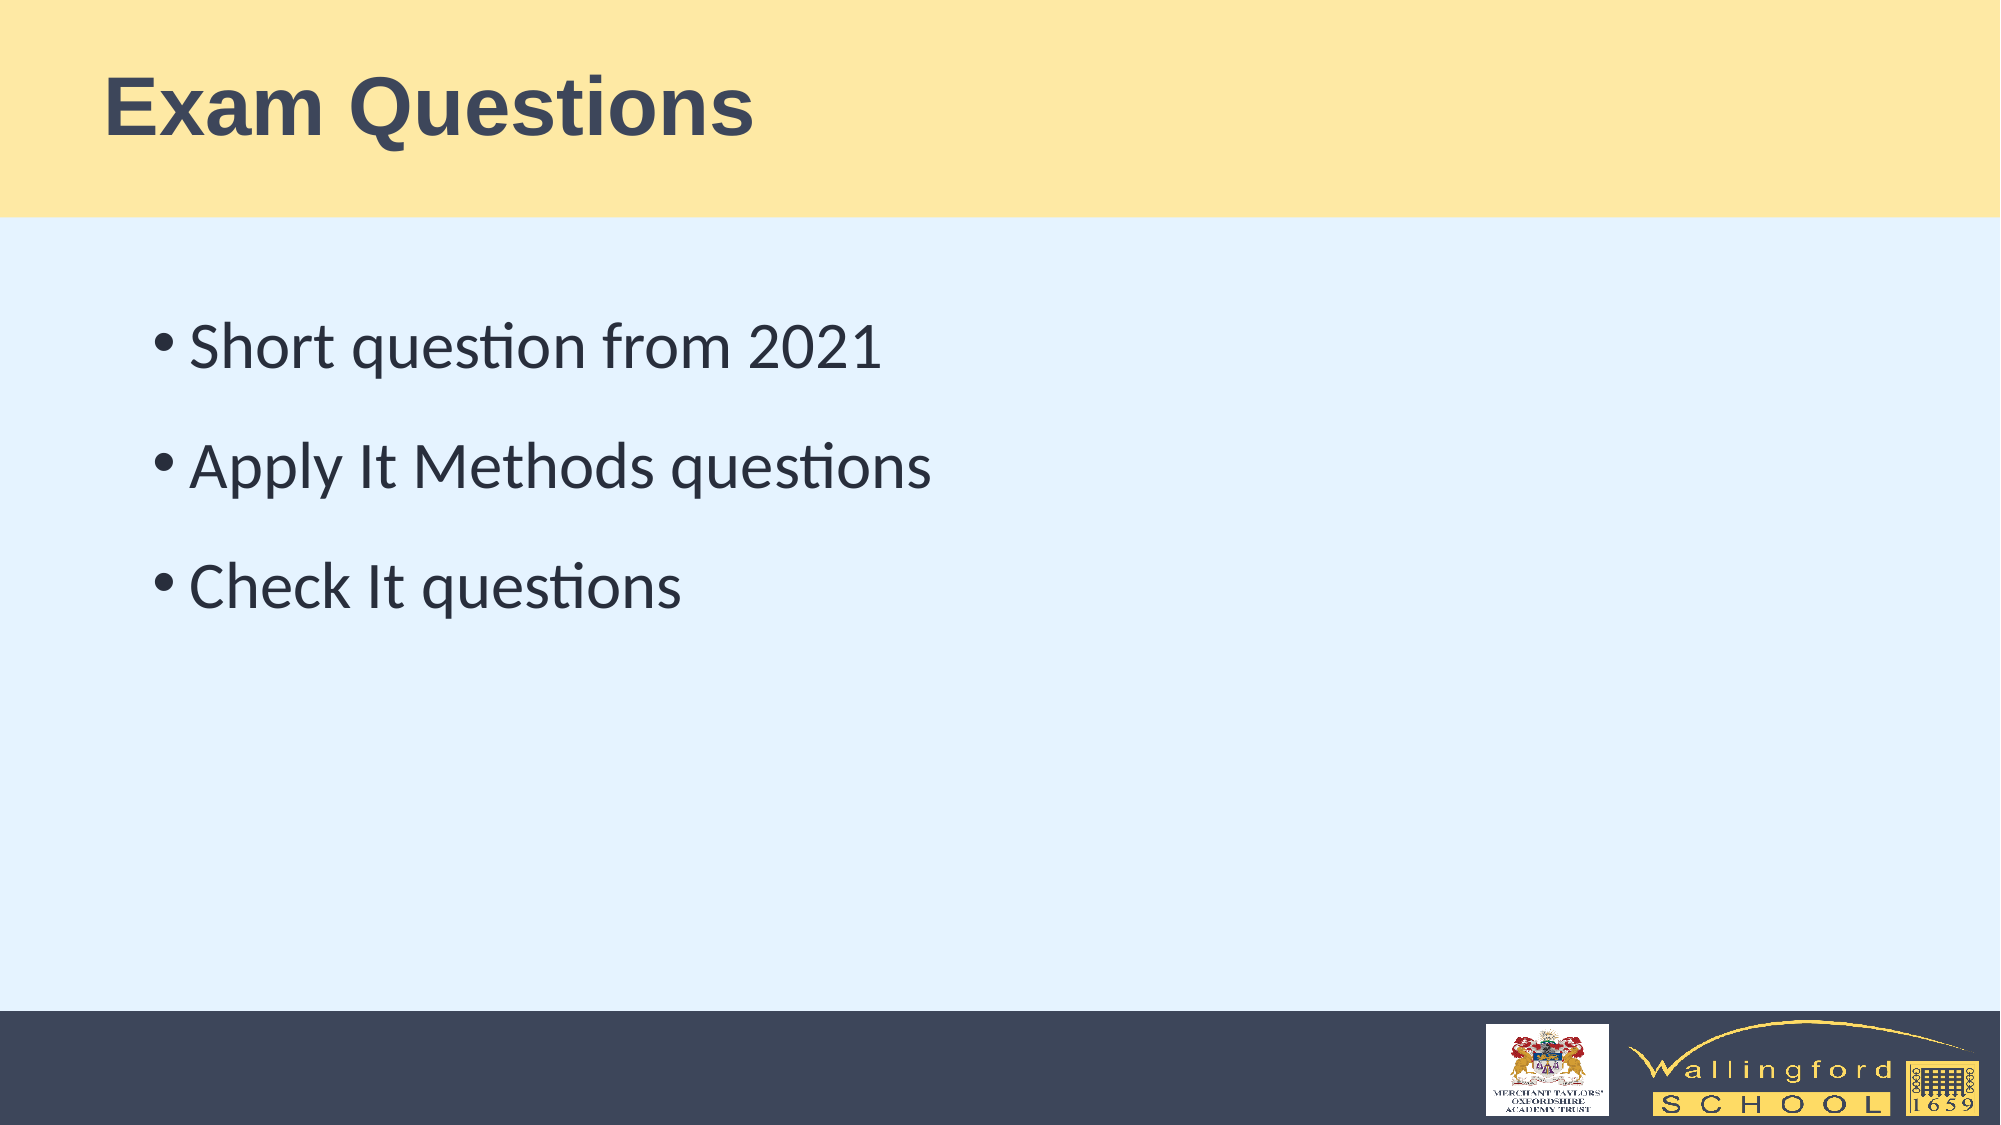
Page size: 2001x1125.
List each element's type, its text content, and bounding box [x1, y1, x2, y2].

list Short question from 2021 Apply It Methods questions Check It questions [137, 254, 1863, 968]
picture [1486, 1024, 1609, 1116]
title Exam Questions [0, 0, 2000, 218]
picture [1627, 1020, 1979, 1116]
